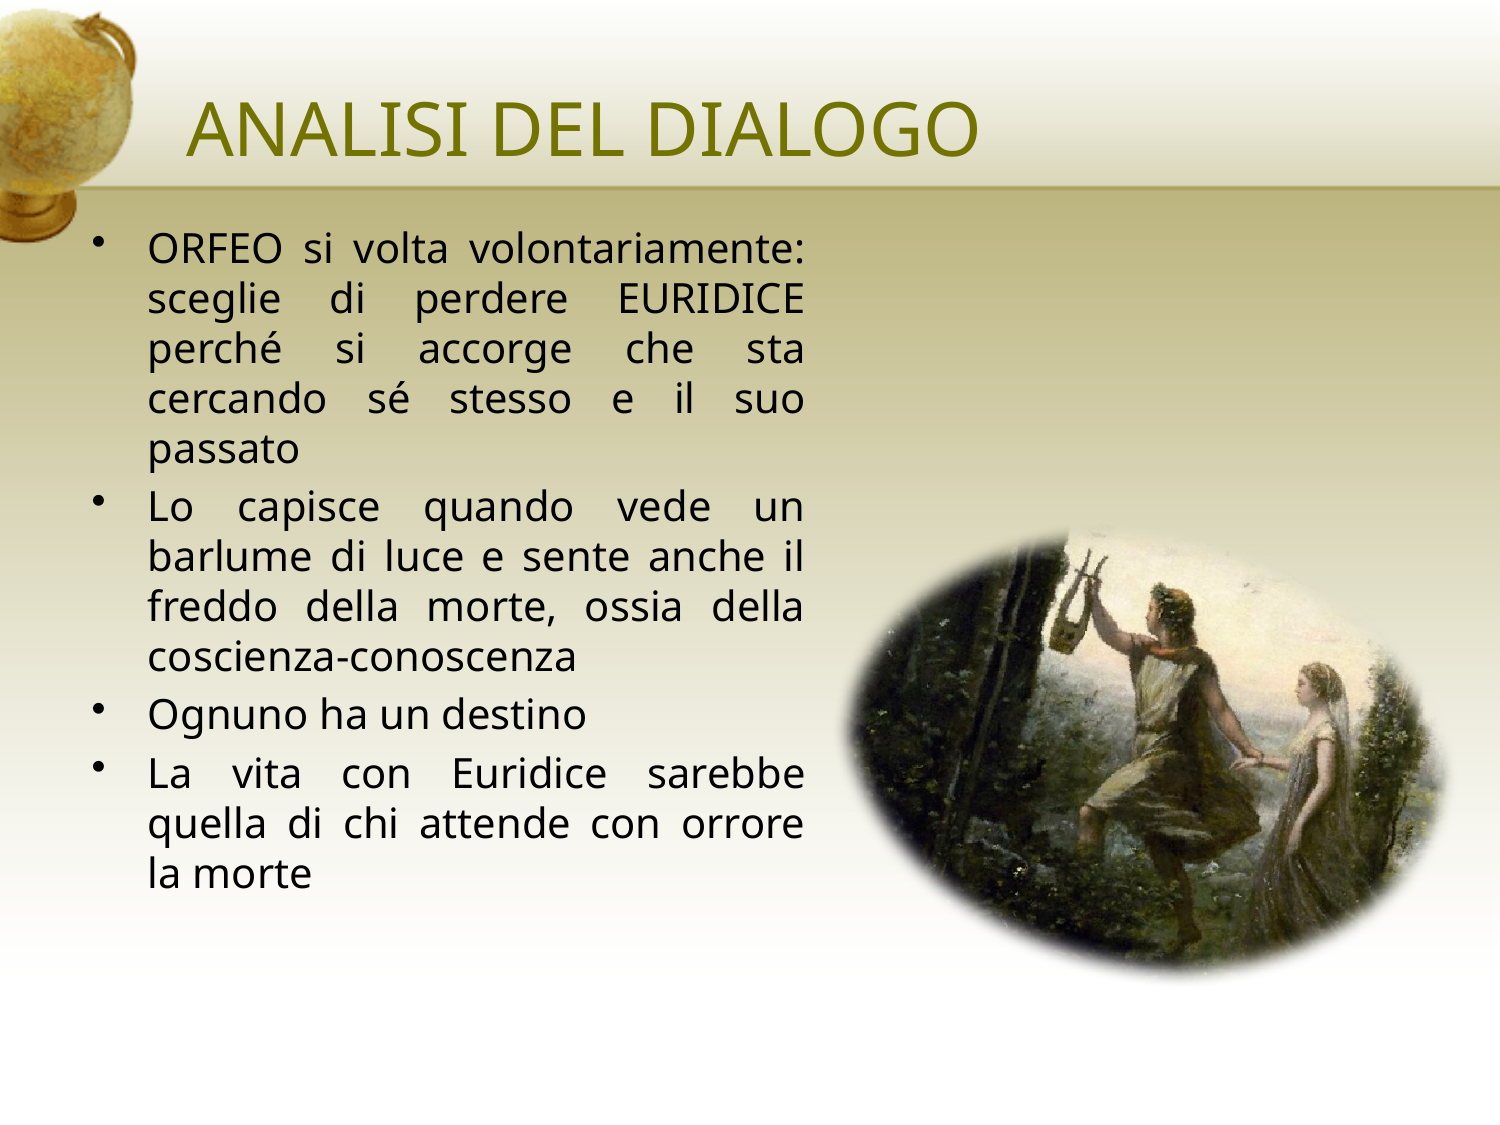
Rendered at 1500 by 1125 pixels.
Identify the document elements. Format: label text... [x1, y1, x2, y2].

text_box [828, 522, 1462, 986]
list ORFEO si volta volontariamente: sceglie di perdere EURIDICE perché si accorge che sta cercando sé stesso e il suo passato Lo capisce quando vede un barlume di luce e sente anche il freddo della morte, ossia della coscienza-conoscenza Ognuno ha un destino La vita con Euridice sarebbe quella di chi attende con orrore la morte [76, 214, 821, 1018]
title ANALISI DEL DIALOGO [171, 36, 1436, 179]
picture [0, 0, 1500, 1125]
